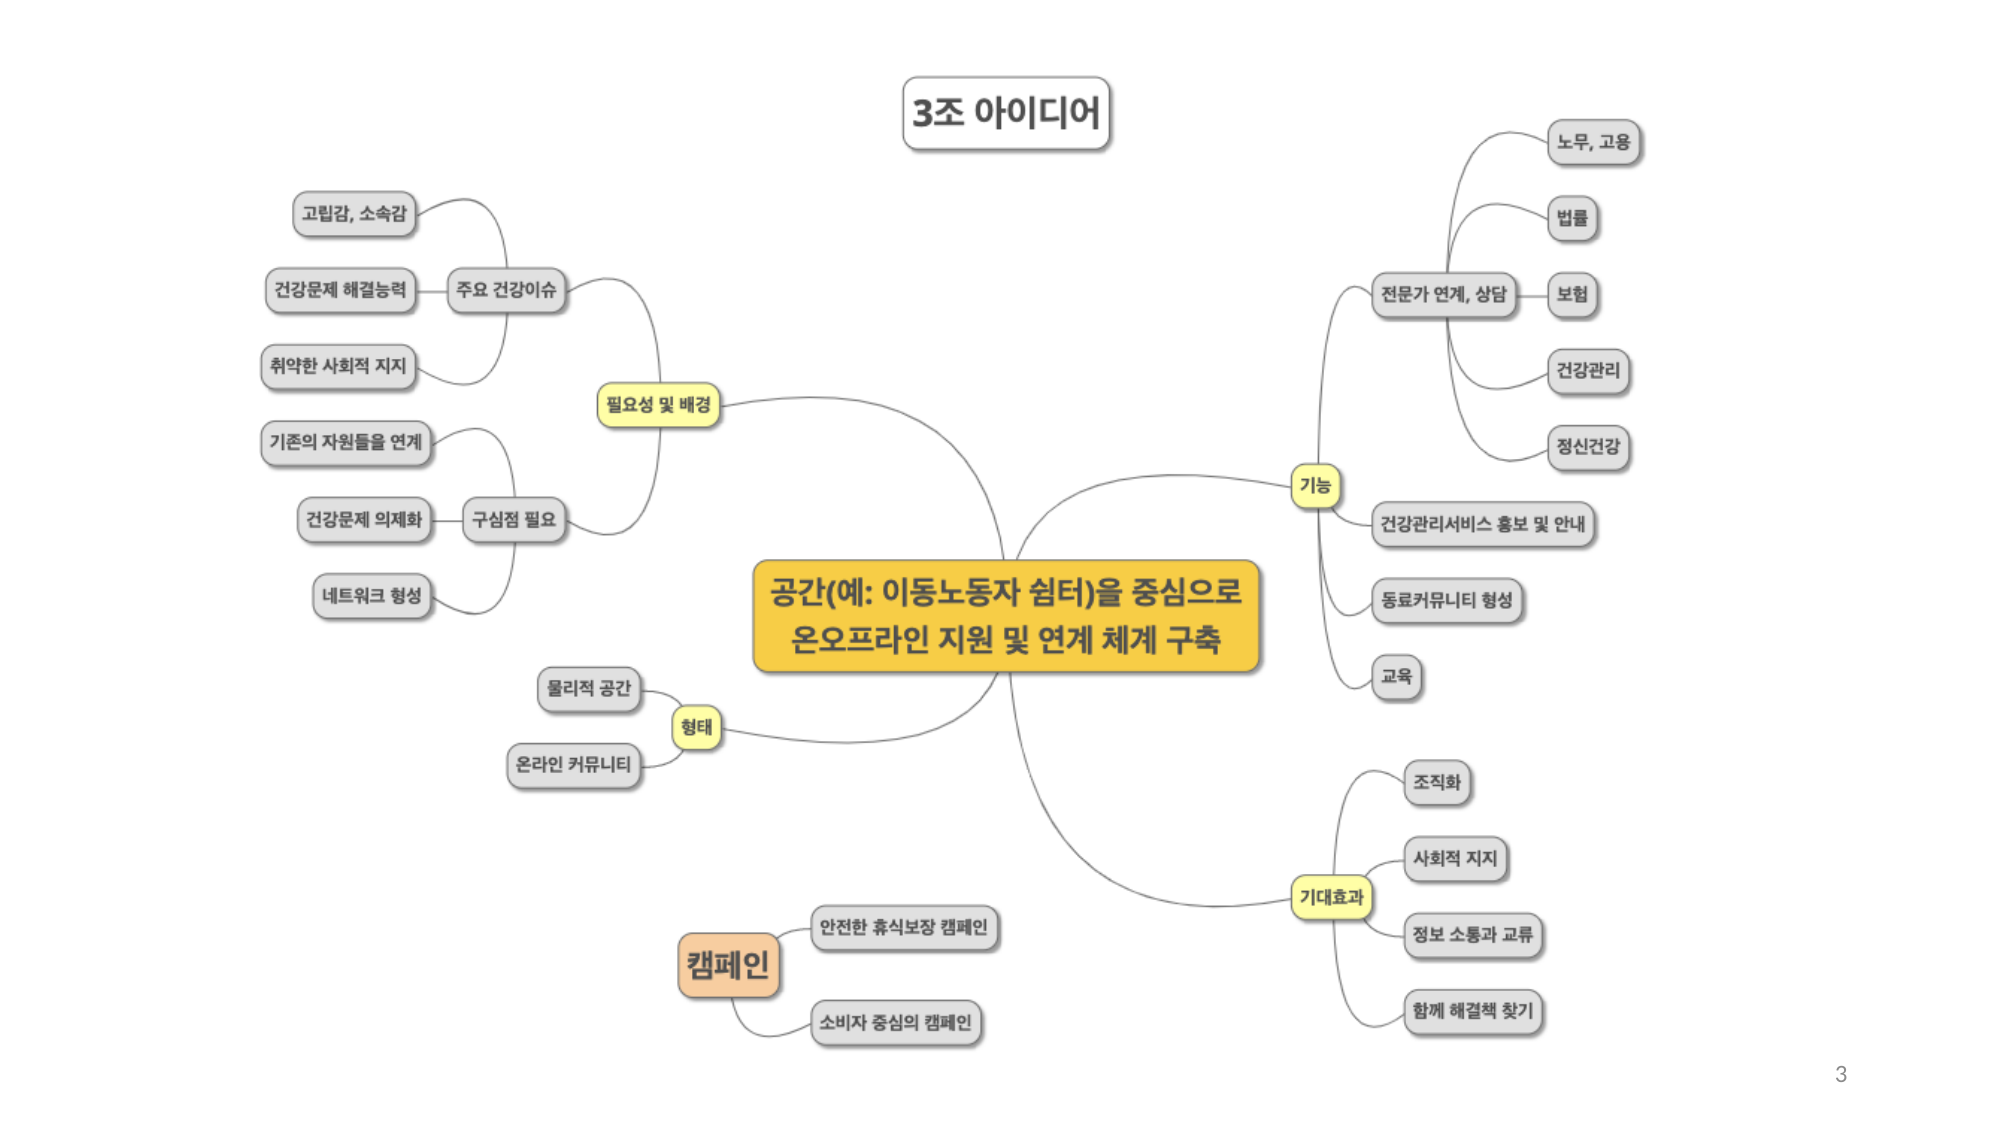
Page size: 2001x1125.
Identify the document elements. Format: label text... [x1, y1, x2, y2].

slide_number 3 [1412, 1042, 1863, 1103]
picture [188, 46, 1812, 1079]
